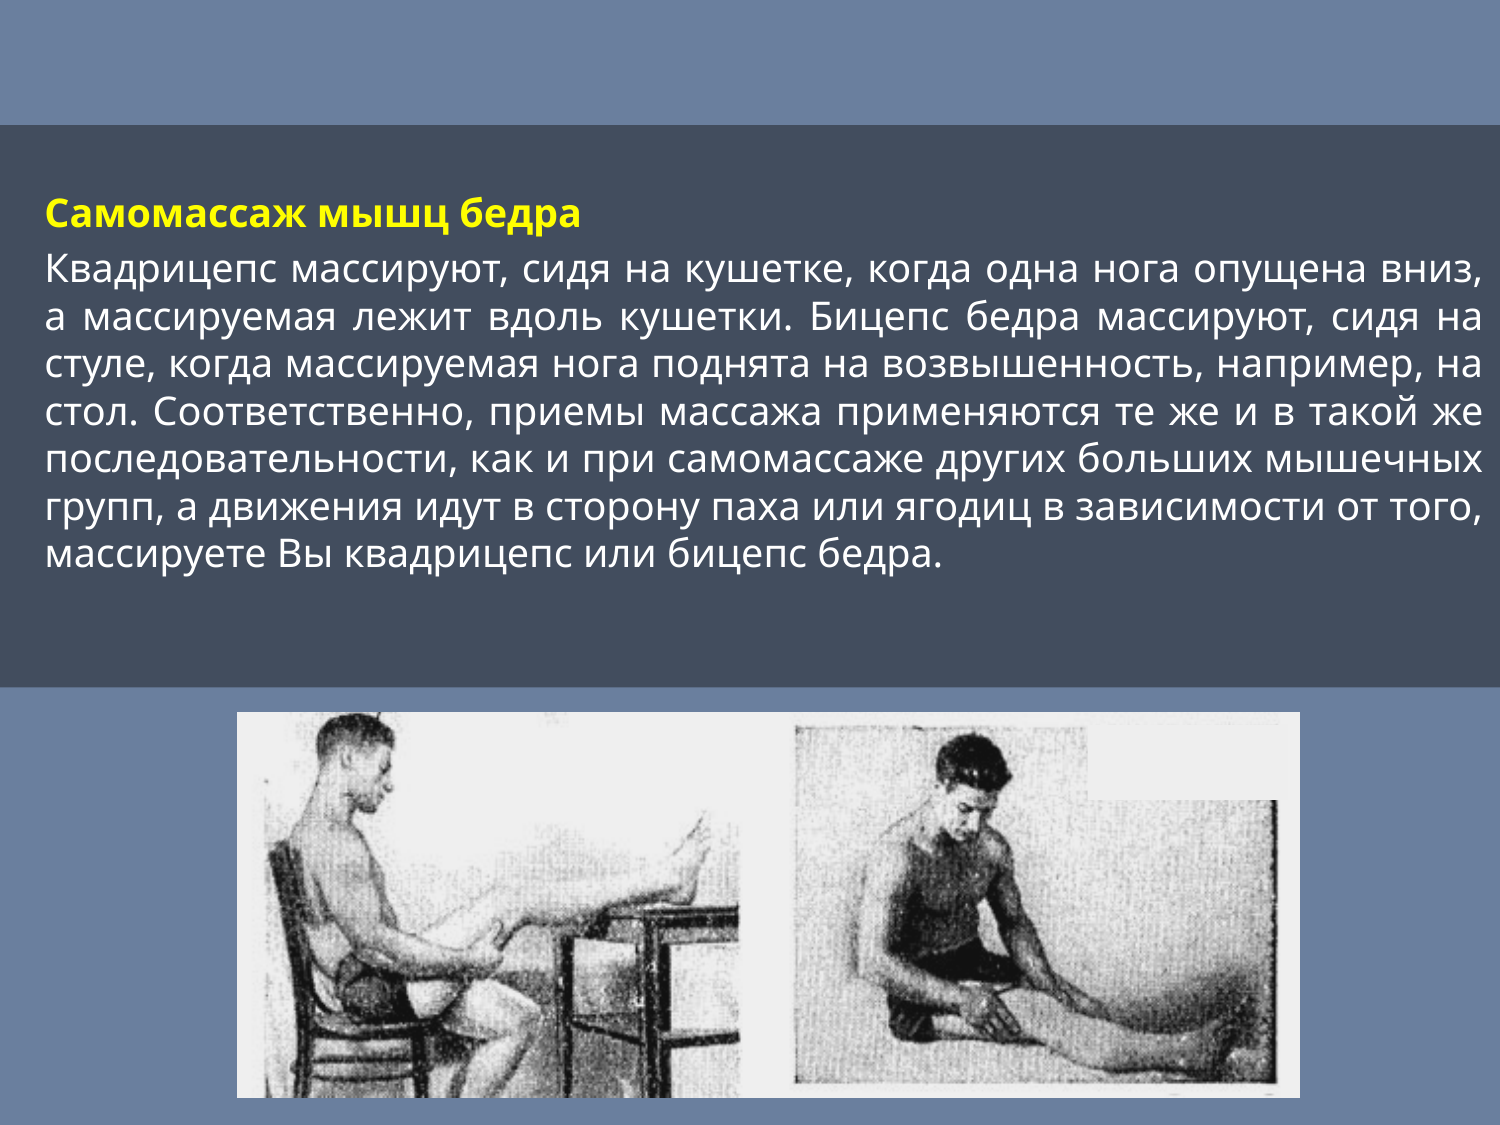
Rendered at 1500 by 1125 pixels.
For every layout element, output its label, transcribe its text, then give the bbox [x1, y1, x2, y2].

picture [237, 712, 1301, 1098]
list Самомассаж мышц бедра Квадрицепс массируют, сидя на кушетке, когда одна нога опущена вниз, а массируемая лежит вдоль кушетки. Бицепс бедра массируют, сидя на стуле, когда массируемая нога поднята на возвышенность, например, на стол. Соответственно, приемы массажа применяются те же и в такой же последовательности, как и при самомассаже других больших мышечных групп, а движения идут в сторону паха или ягодиц в зависимости от того, массируете Вы квадрицепс или бицепс бедра. [0, 125, 1500, 688]
